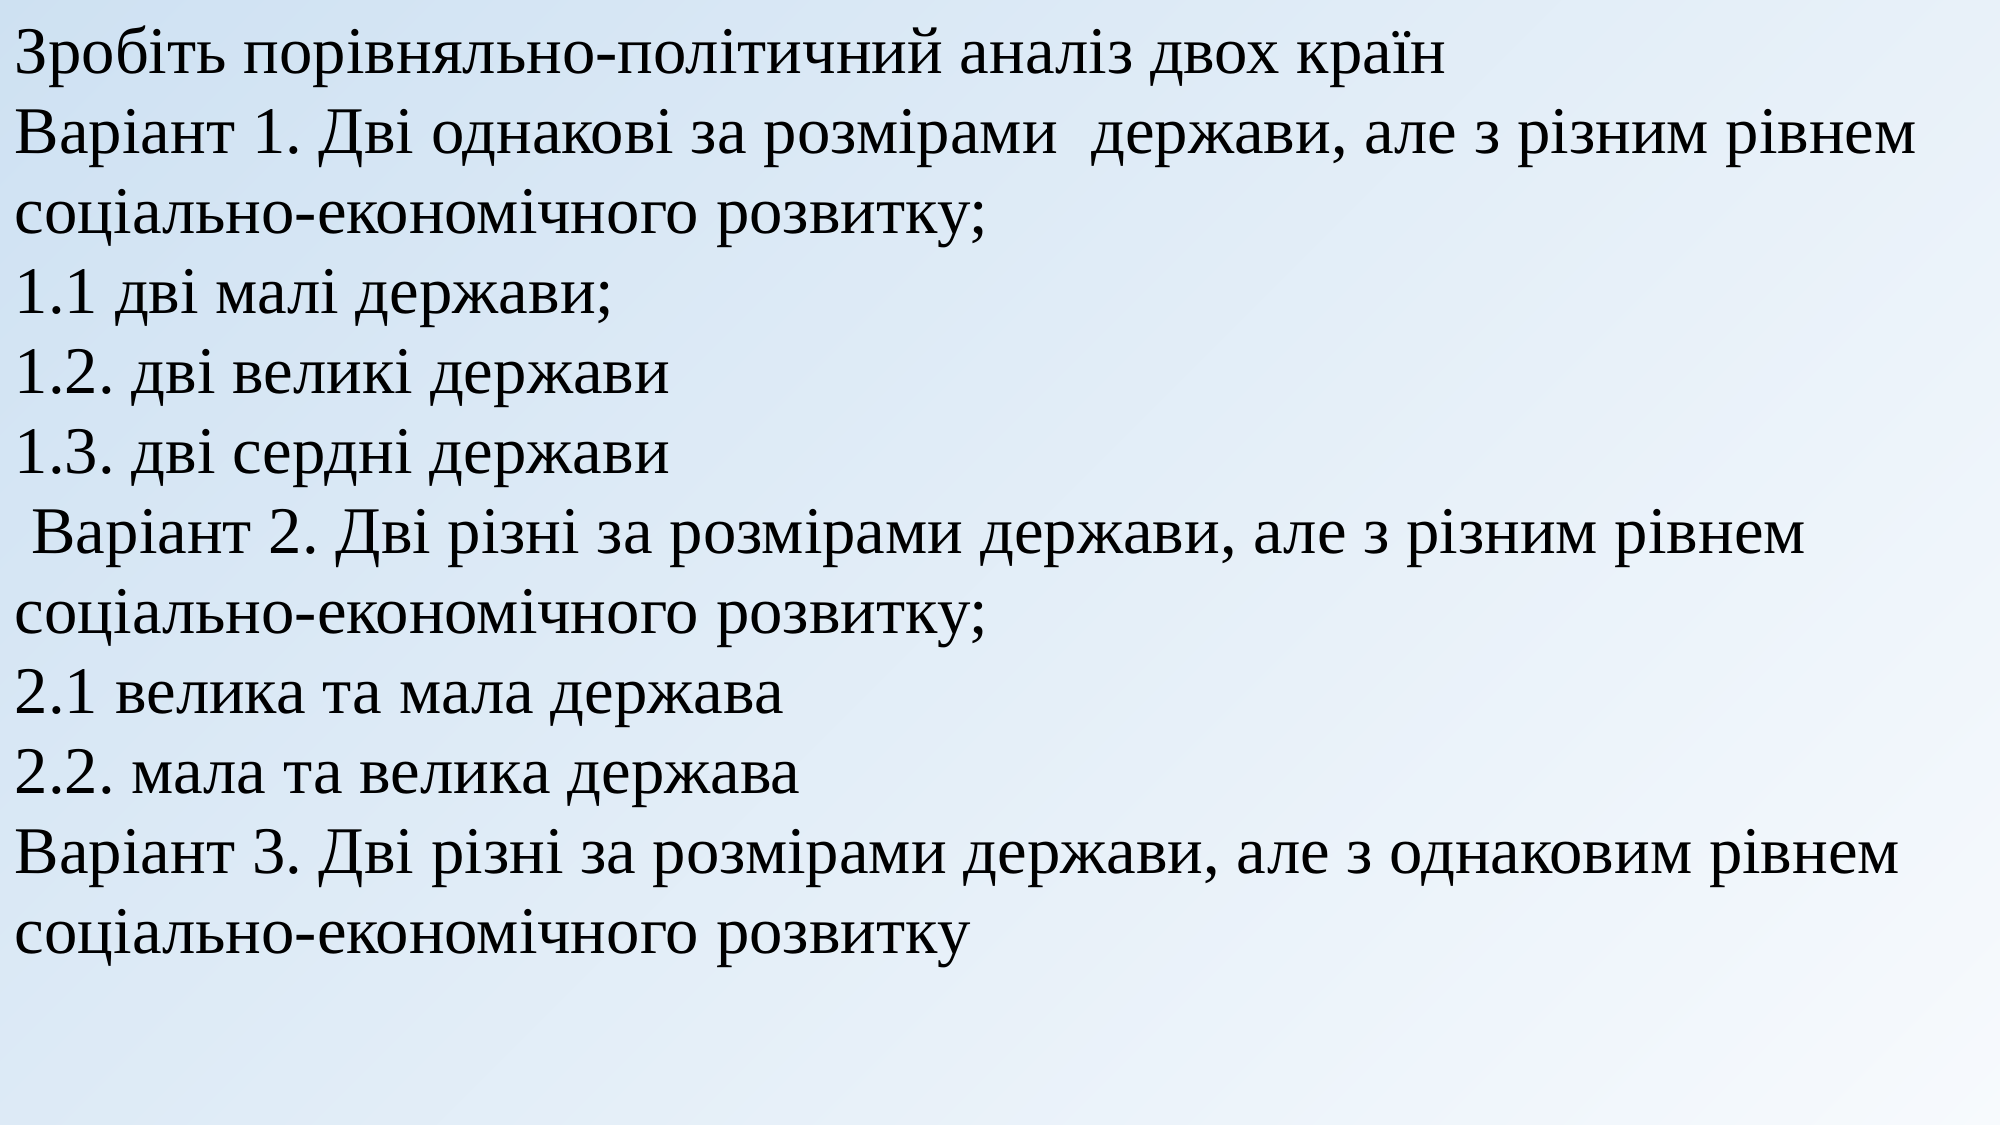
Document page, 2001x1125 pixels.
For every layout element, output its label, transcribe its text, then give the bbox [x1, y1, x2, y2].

text_box Зробіть порівняльно-політичний аналіз двох країн Варіант 1. Дві однакові за розмірами держави, але з різним рівнем соціально-економічного розвитку; 1.1 дві малі держави; 1.2. дві великі держави 1.3. дві сердні держави Варіант 2. Дві різні за розмірами держави, але з різним рівнем соціально-економічного розвитку; 2.1 велика та мала держава 2.2. мала та велика держава Варіант 3. Дві різні за розмірами держави, але з однаковим рівнем соціально-економічного розвитку [0, 0, 1964, 975]
